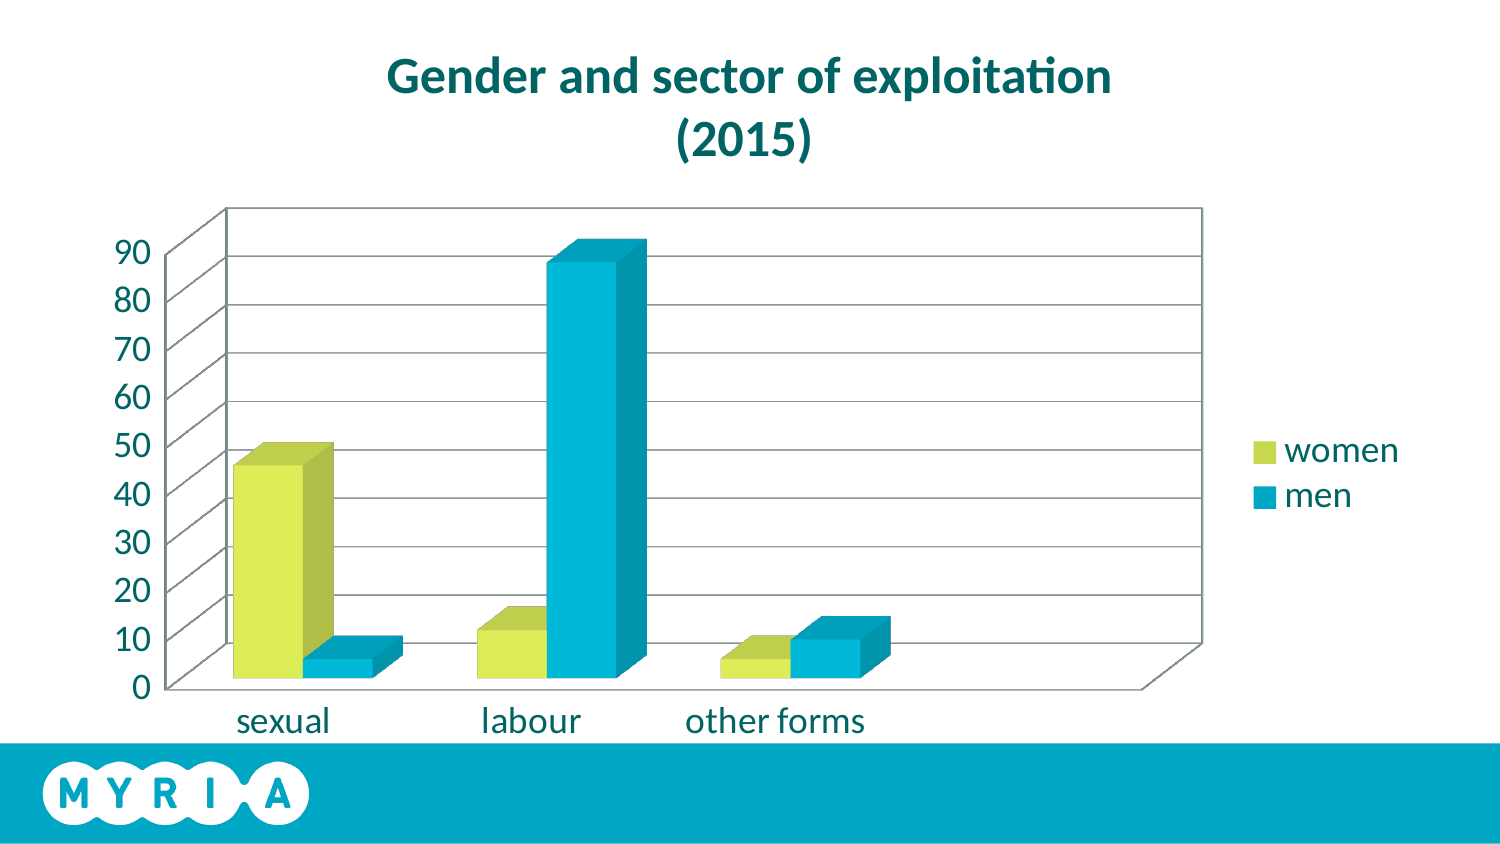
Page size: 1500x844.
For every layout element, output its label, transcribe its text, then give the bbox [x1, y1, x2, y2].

title Gender and sector of exploitation (2015) [75, 33, 1425, 175]
picture [41, 761, 309, 825]
chart [74, 196, 1426, 754]
